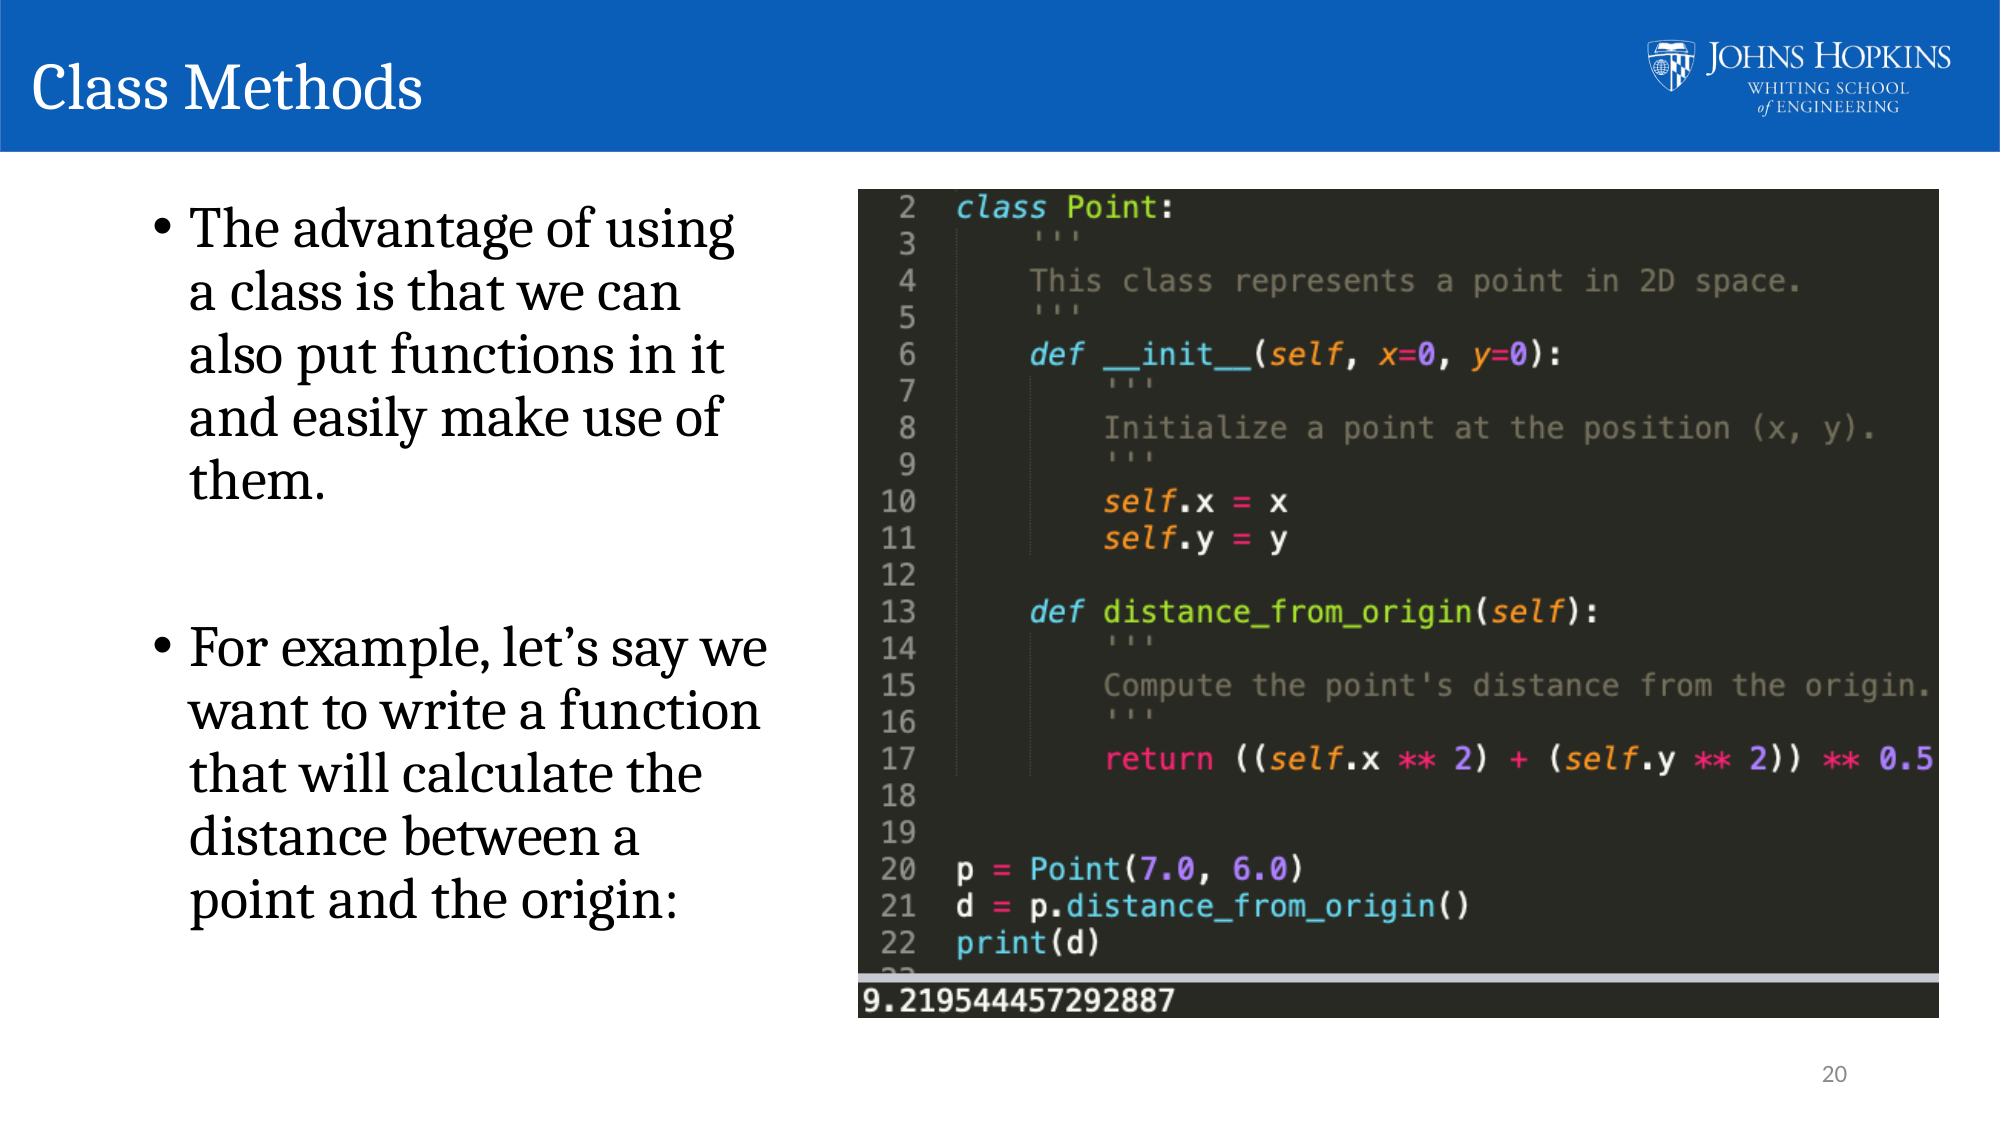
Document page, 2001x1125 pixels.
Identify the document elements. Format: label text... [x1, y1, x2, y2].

list The advantage of using a class is that we can also put functions in it and easily make use of them. For example, let’s say we want to write a function that will calculate the distance between a point and the origin: [137, 189, 792, 1014]
picture [858, 189, 1939, 1018]
slide_number 20 [1412, 1042, 1863, 1103]
title Class Methods [17, 27, 1631, 149]
